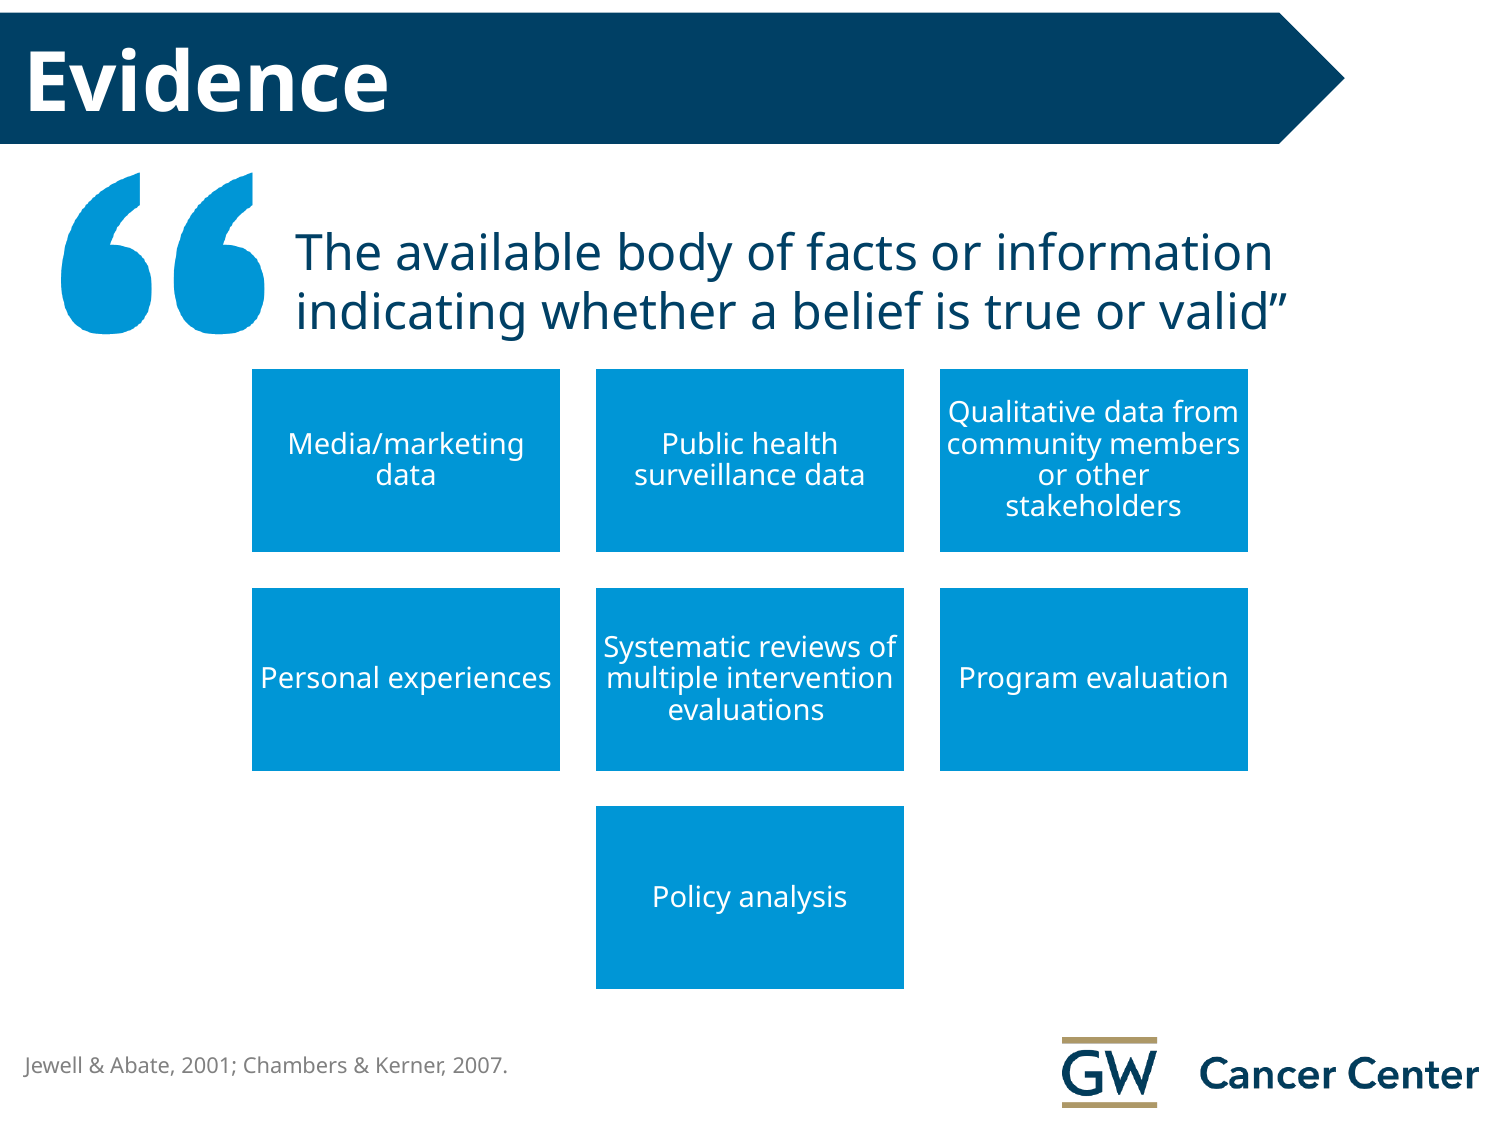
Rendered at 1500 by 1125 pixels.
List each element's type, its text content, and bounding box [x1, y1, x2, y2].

picture [49, 162, 276, 342]
picture [1062, 1037, 1479, 1109]
title Evidence [8, 0, 1046, 172]
text_box [0, 10, 8, 146]
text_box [249, 345, 1251, 1013]
text_box [1046, 10, 1347, 146]
text_box Jewell & Abate, 2001; Chambers & Kerner, 2007. [10, 1044, 721, 1086]
list The available body of facts or information indicating whether a belief is true or valid” [280, 212, 1394, 955]
